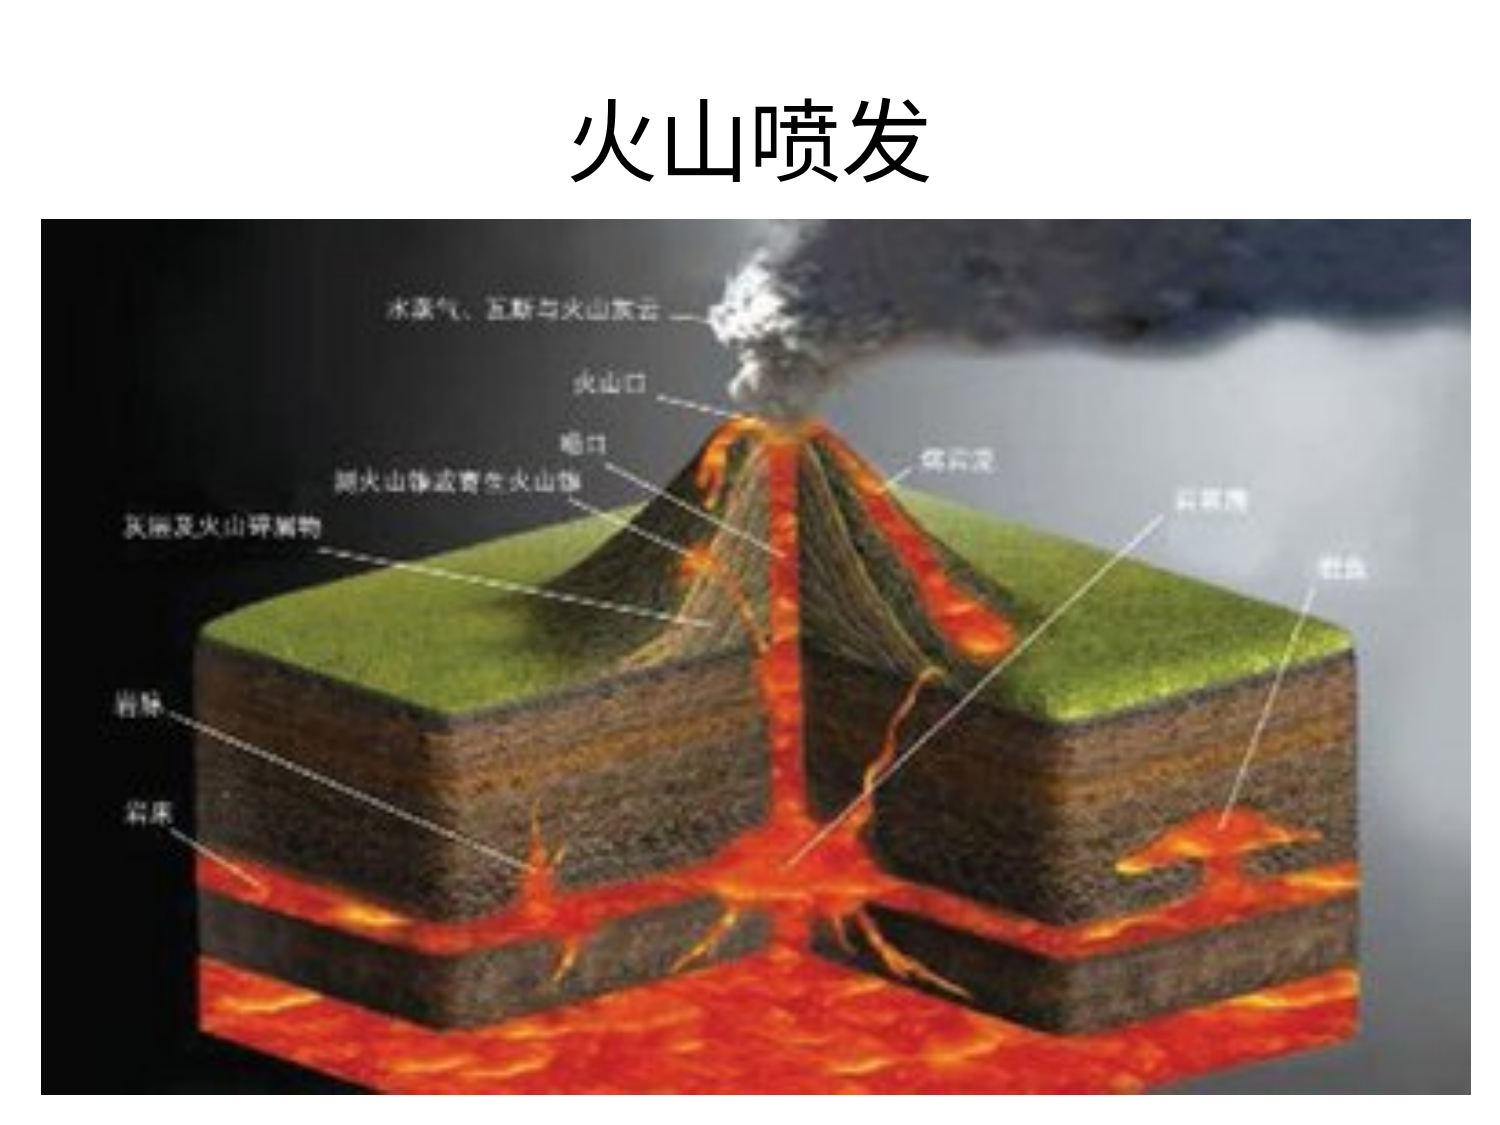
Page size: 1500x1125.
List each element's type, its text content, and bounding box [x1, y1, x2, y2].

title 火山喷发 [75, 45, 1425, 218]
picture [41, 219, 1471, 1096]
